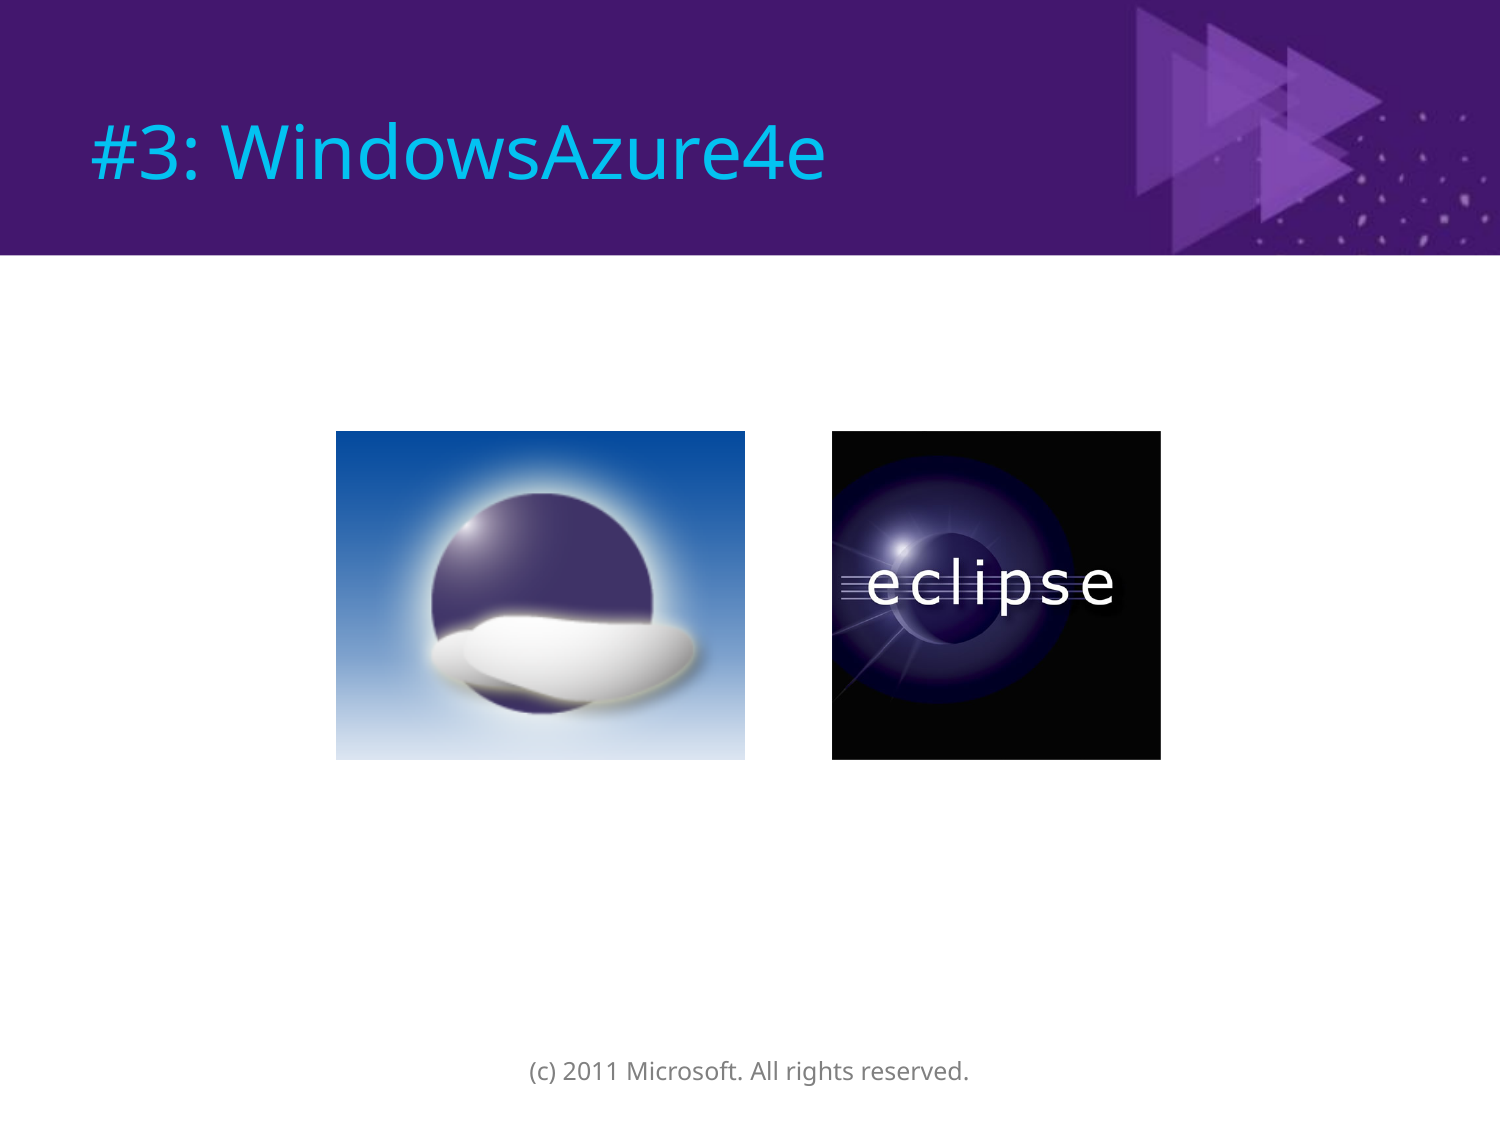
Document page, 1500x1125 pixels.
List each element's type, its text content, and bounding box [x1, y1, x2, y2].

footer (c) 2011 Microsoft. All rights reserved. [512, 1042, 988, 1103]
picture [0, 0, 1500, 255]
picture [336, 431, 745, 761]
picture [832, 431, 1161, 761]
title #3: WindowsAzure4e [75, 56, 1425, 244]
